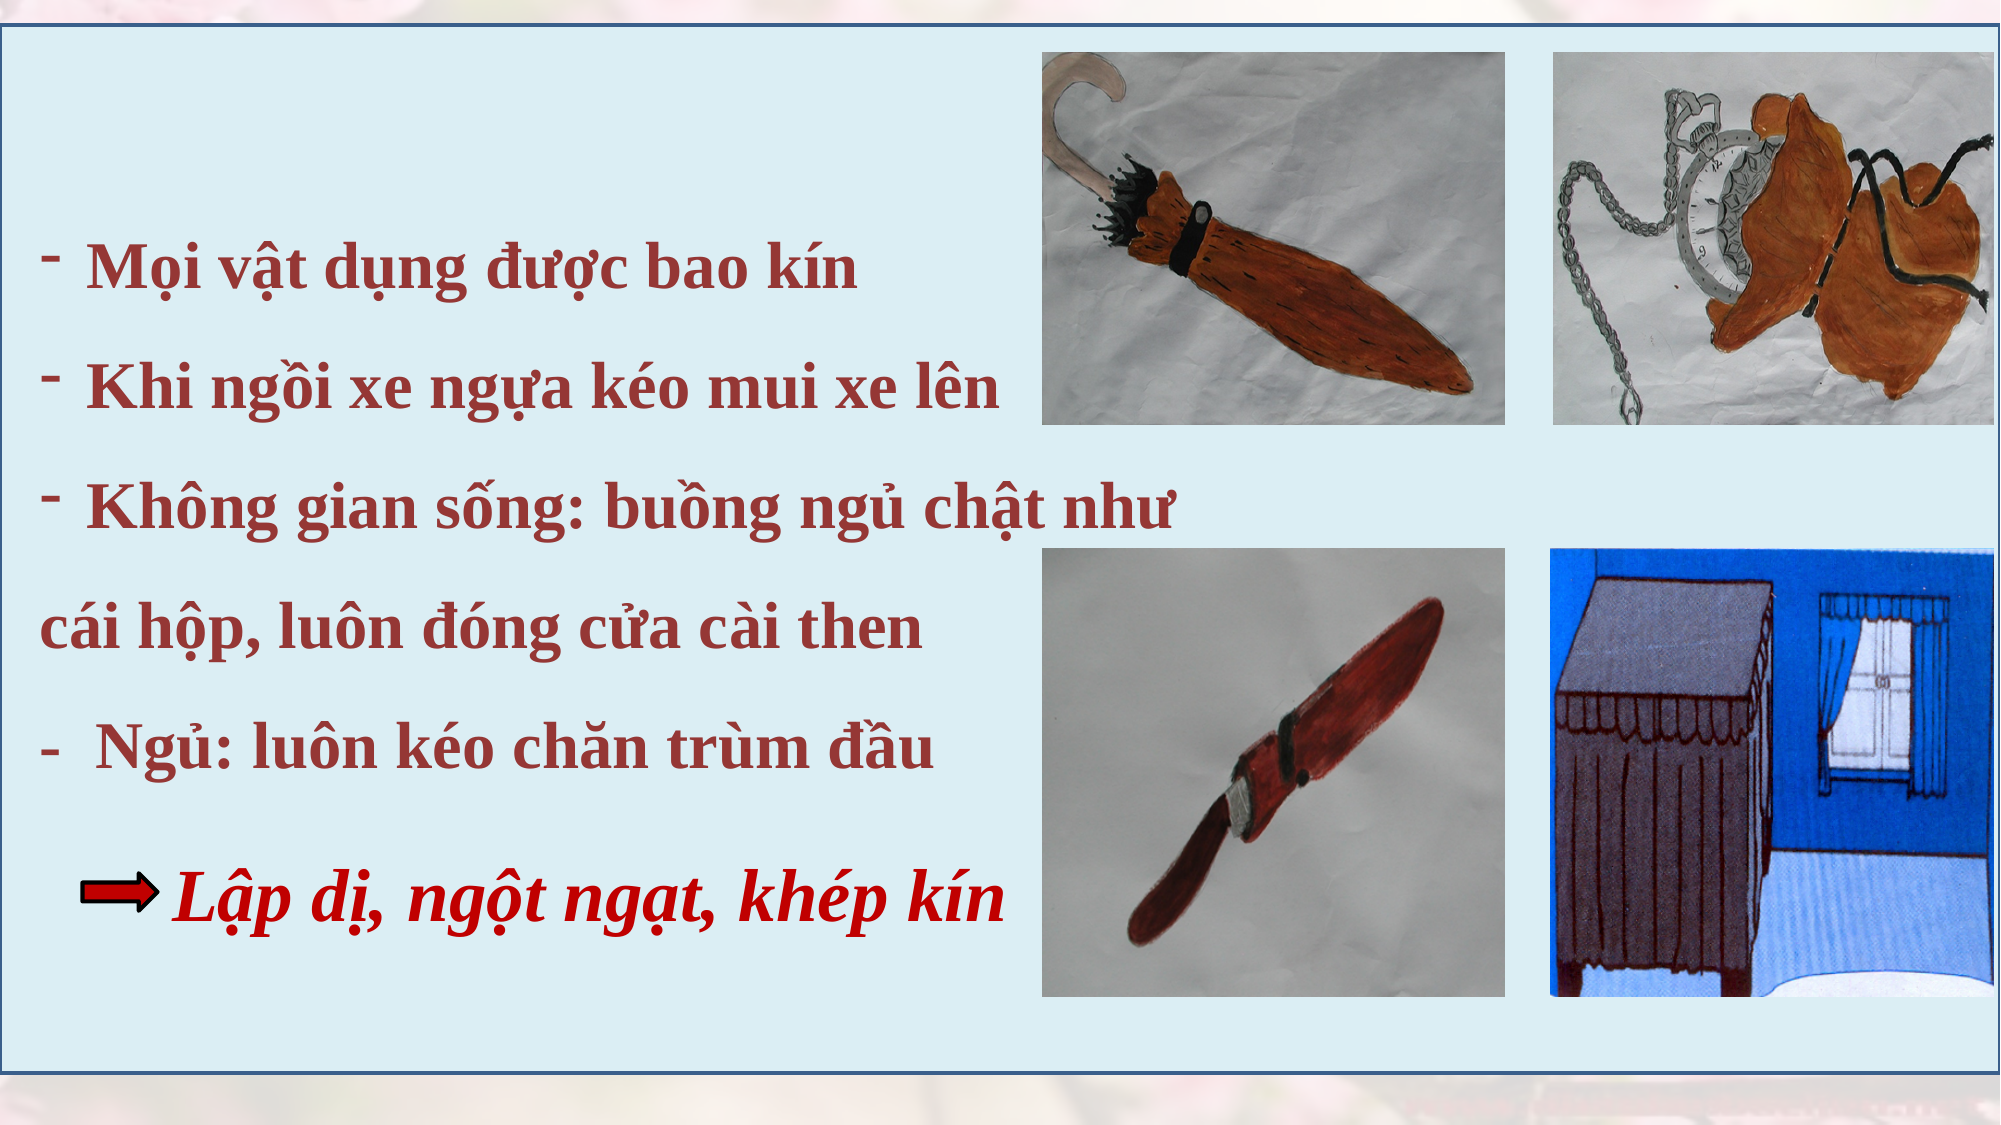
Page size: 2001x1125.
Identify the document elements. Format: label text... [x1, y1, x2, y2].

picture [1042, 548, 1505, 997]
picture [1553, 52, 1994, 425]
text_box Mọi vật dụng được bao kín Khi ngồi xe ngựa kéo mui xe lên Không gian sống: buồng ngủ chật như cái hộp, luôn đóng cửa cài then - Ngủ: luôn kéo chăn trùm đầu [24, 174, 1625, 860]
picture [1550, 548, 1994, 997]
text_box [80, 871, 157, 913]
picture [1042, 52, 1505, 425]
text_box Lập dị, ngột ngạt, khép kín [157, 838, 1037, 944]
text_box [0, 23, 2000, 1075]
